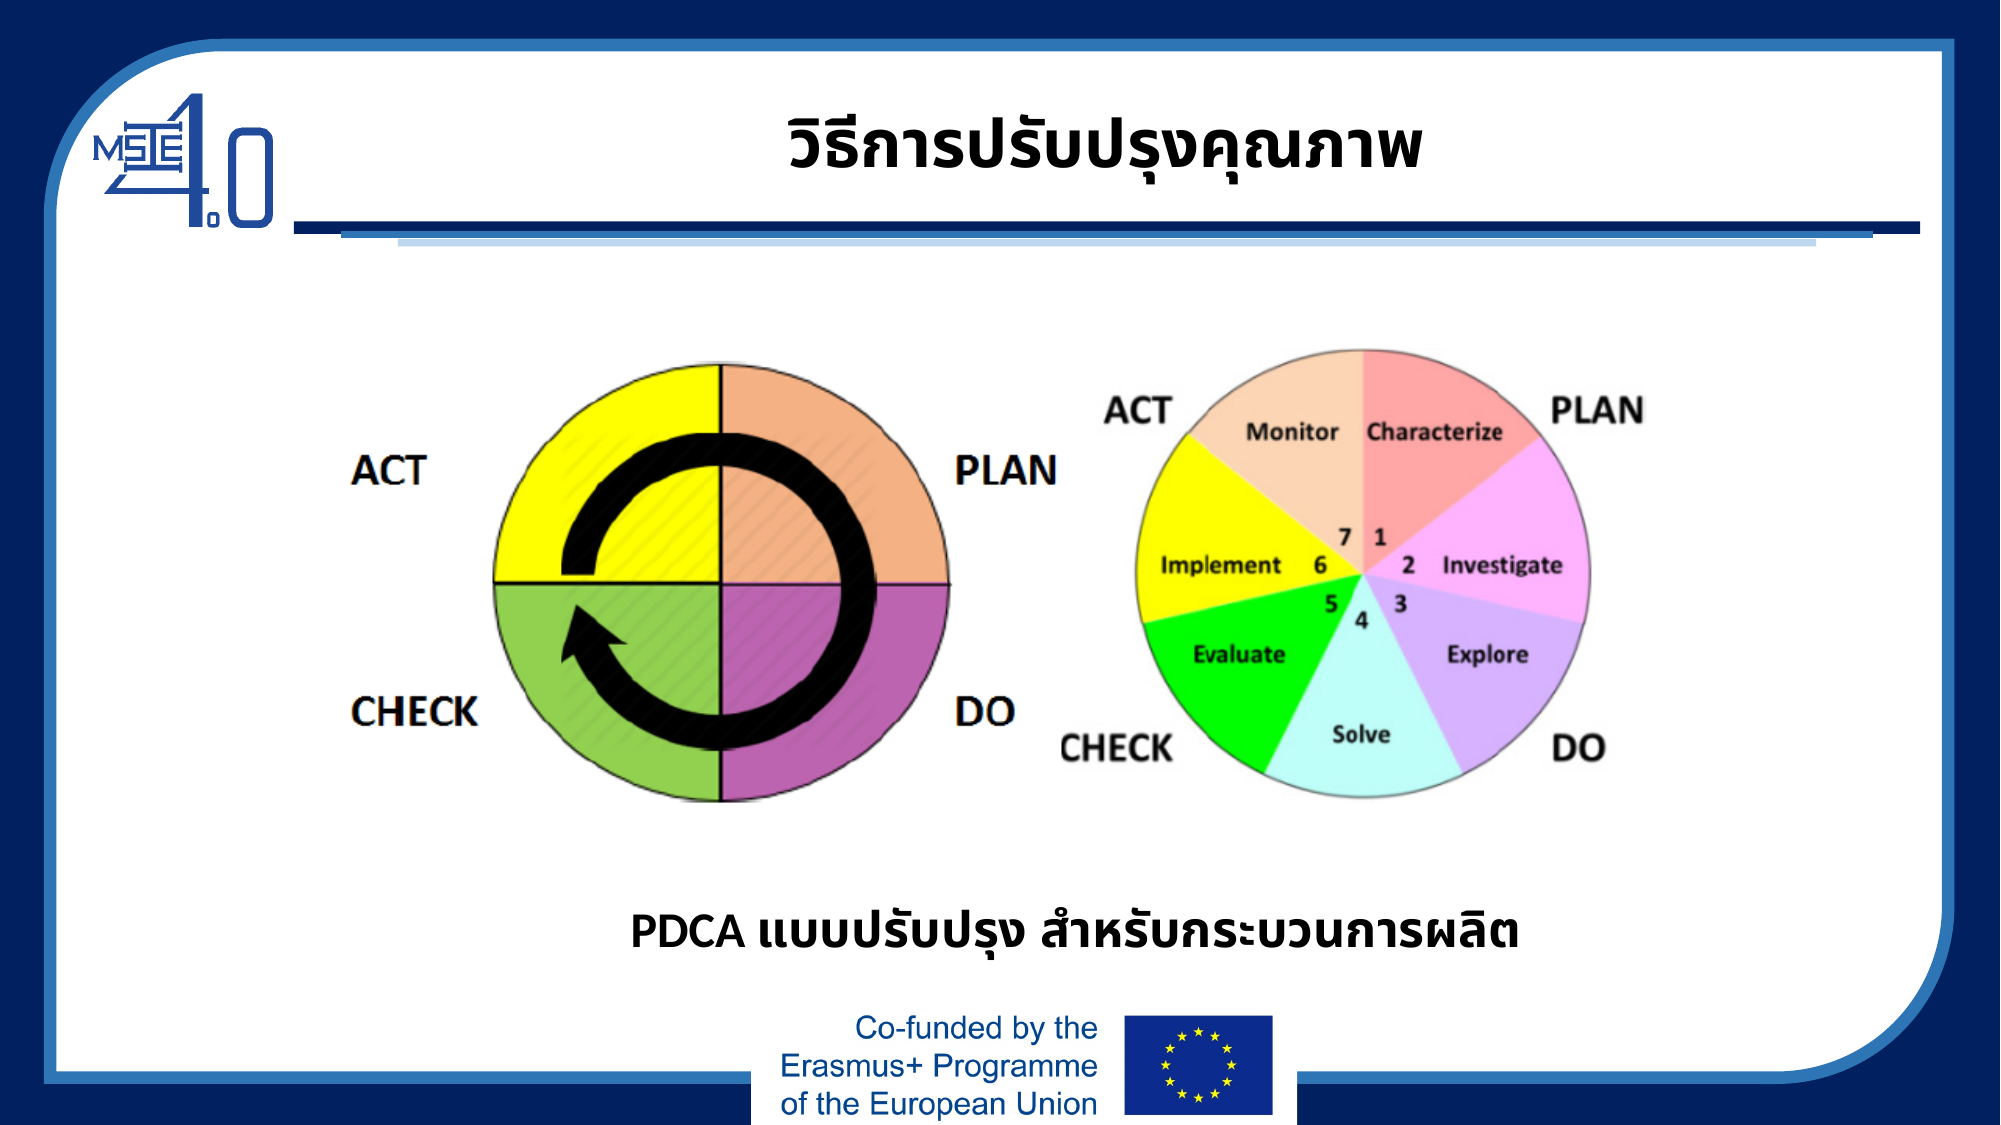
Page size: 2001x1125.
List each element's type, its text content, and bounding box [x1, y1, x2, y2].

picture [751, 1003, 1298, 1125]
text_box PDCA แบบปรับปรุง สำหรับกระบวนการผลิต [534, 890, 1618, 965]
title วิธีการปรับปรุงคุณภาพ [294, 73, 1921, 220]
picture [299, 308, 1701, 817]
